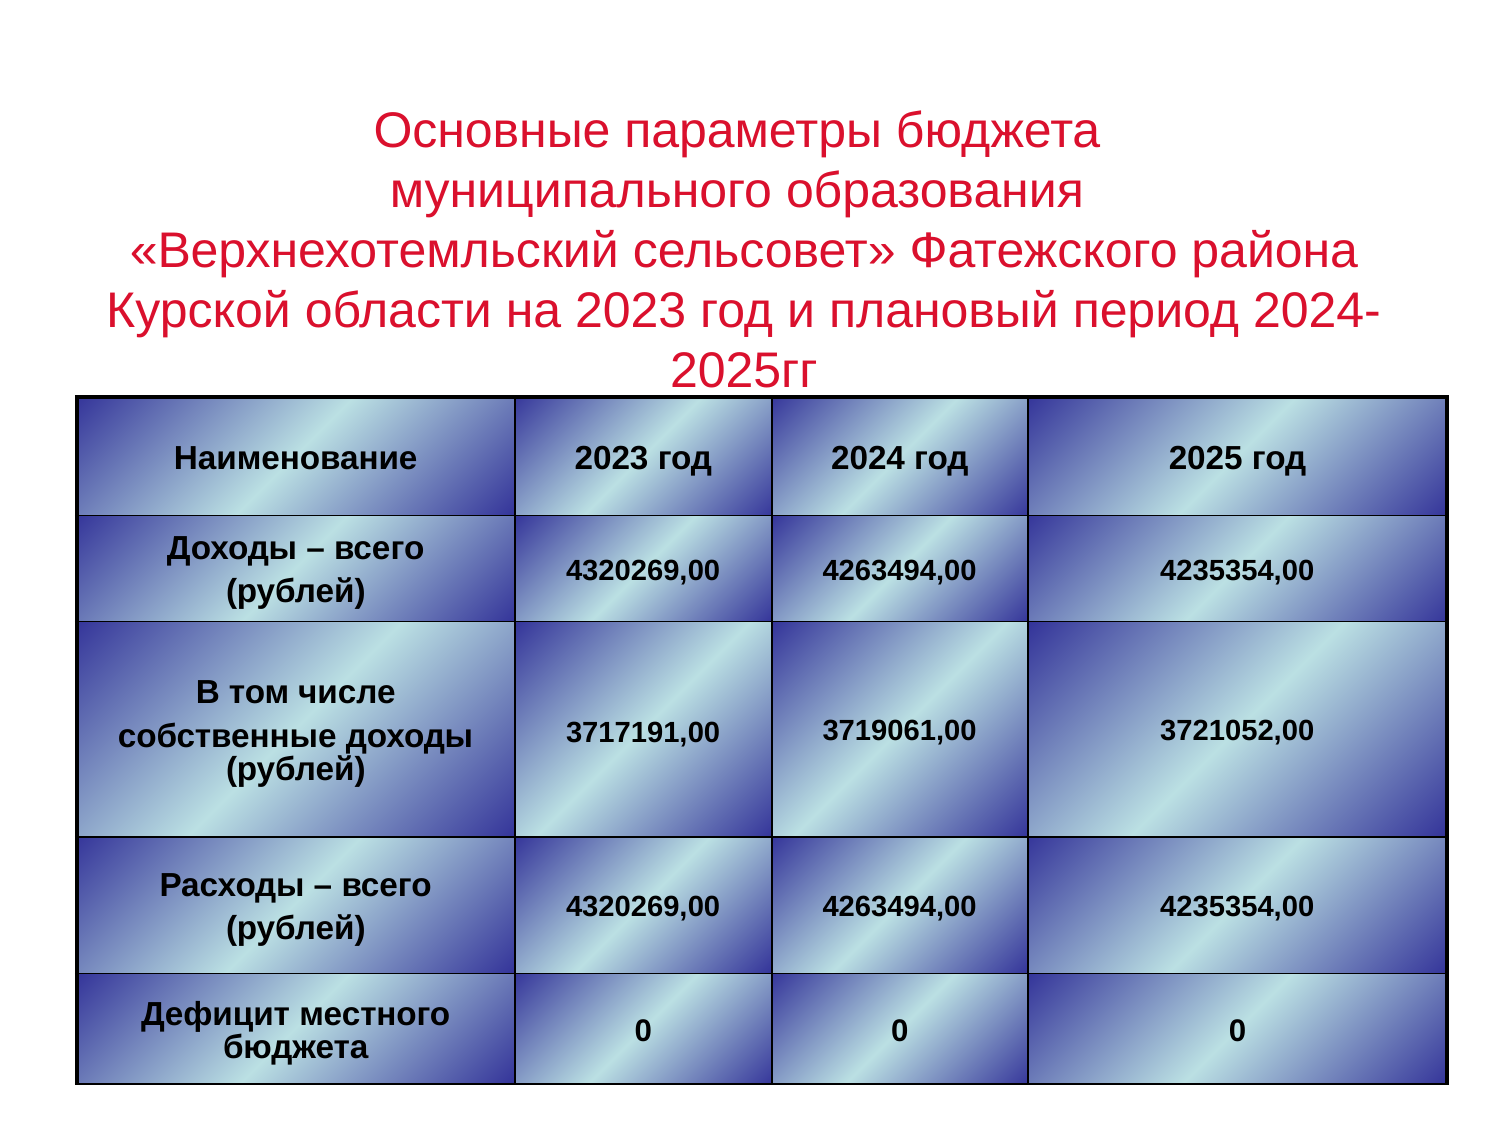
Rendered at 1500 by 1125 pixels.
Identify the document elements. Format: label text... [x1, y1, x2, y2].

table_cell 4235354,00 [1029, 516, 1445, 621]
table_cell 0 [1029, 974, 1445, 1083]
table_header 2025 год [1029, 399, 1445, 515]
table_cell 4320269,00 [516, 516, 771, 621]
table_cell 4235354,00 [1029, 838, 1445, 973]
table_header 2023 год [516, 399, 771, 515]
table_cell 4263494,00 [773, 838, 1027, 973]
table_cell 3717191,00 [516, 622, 771, 836]
table_cell 4320269,00 [516, 838, 771, 973]
table_cell Дефицит местного бюджета [79, 974, 514, 1083]
table_header 2024 год [773, 399, 1027, 515]
table_cell 4263494,00 [773, 516, 1027, 621]
table_cell Расходы – всего (рублей) [79, 838, 514, 973]
table_header Наименование [79, 399, 514, 515]
table_cell 3719061,00 [773, 622, 1027, 836]
title Основные параметры бюджета муниципального образования «Верхнехотемльский сельсовет» Фатежского района Курской области на 2023 год и плановый период 2024-2025гг [64, 77, 1424, 327]
table_cell Доходы – всего (рублей) [79, 516, 514, 621]
table_cell 3721052,00 [1029, 622, 1445, 836]
table_cell В том числе собственные доходы (рублей) [79, 622, 514, 836]
table_cell 0 [773, 974, 1027, 1083]
table_cell 0 [516, 974, 771, 1083]
